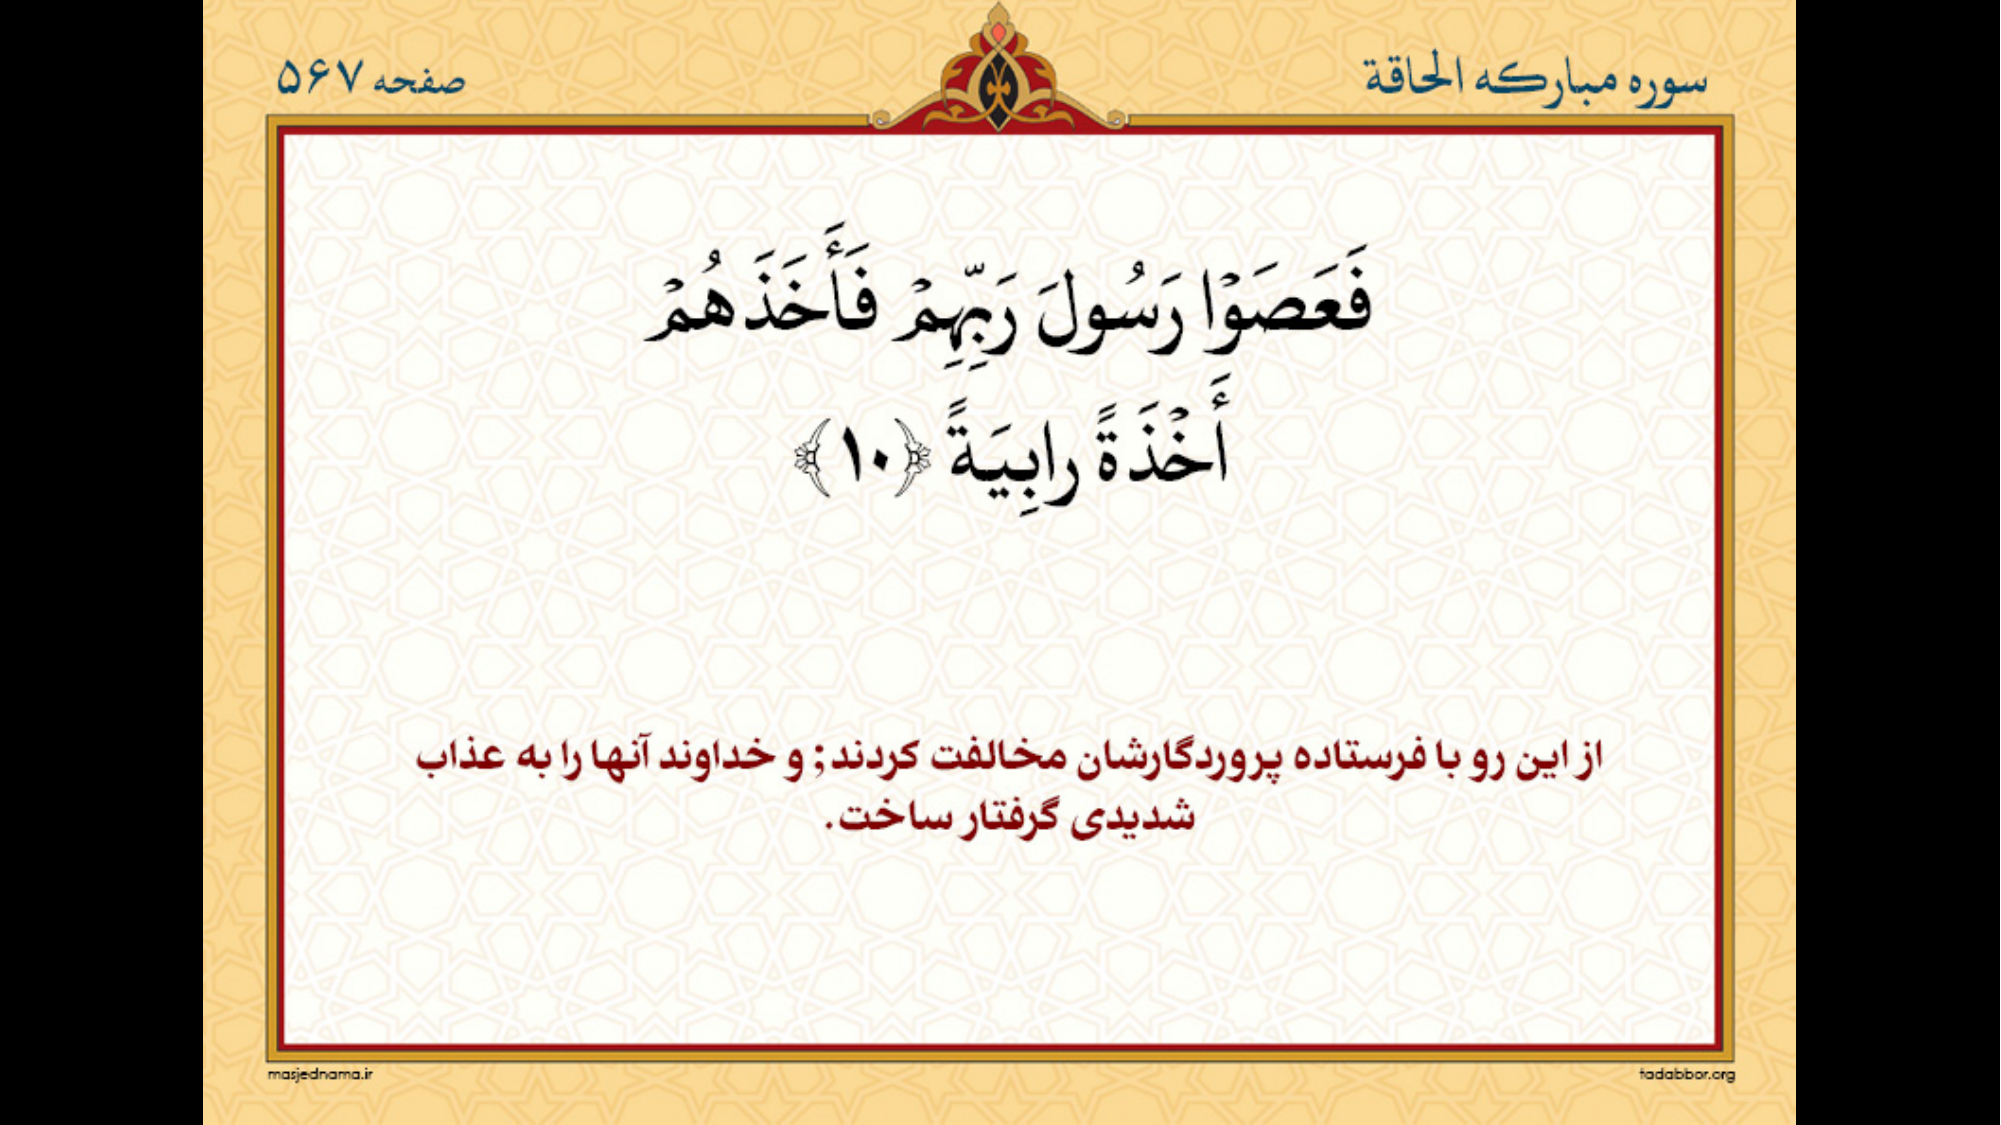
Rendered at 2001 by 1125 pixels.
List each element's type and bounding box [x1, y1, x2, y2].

picture [203, 0, 1796, 1125]
